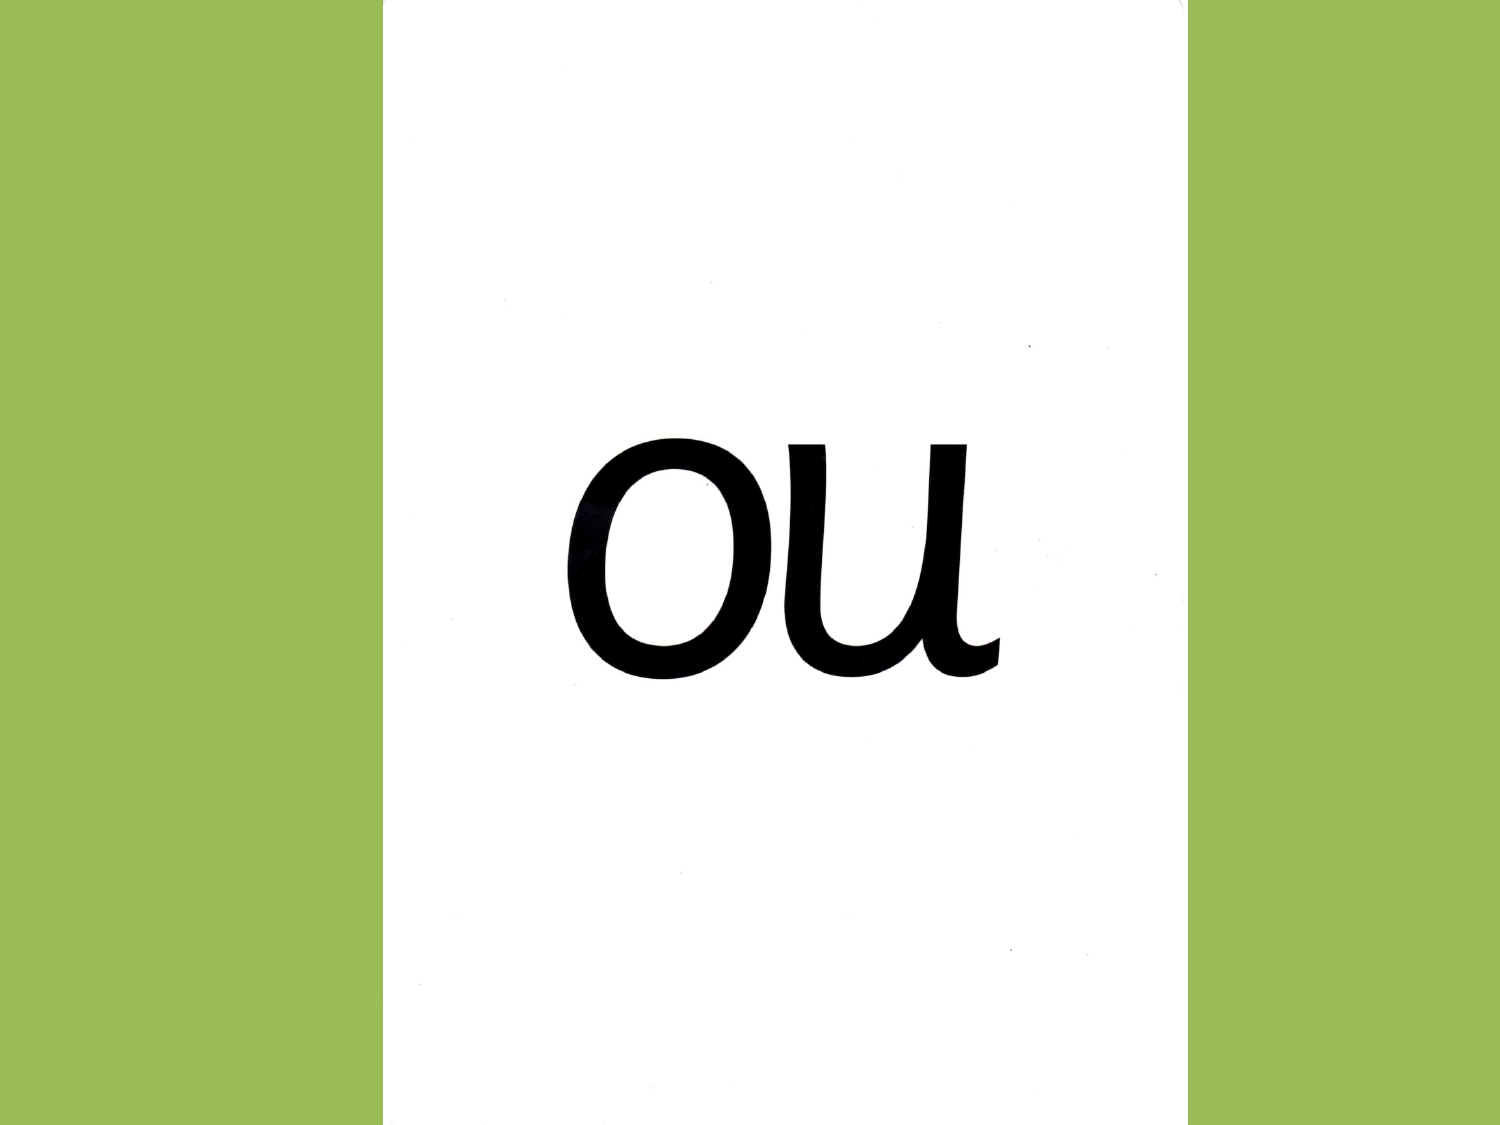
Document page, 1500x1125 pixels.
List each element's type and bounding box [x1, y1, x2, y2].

list [383, 0, 1188, 1125]
